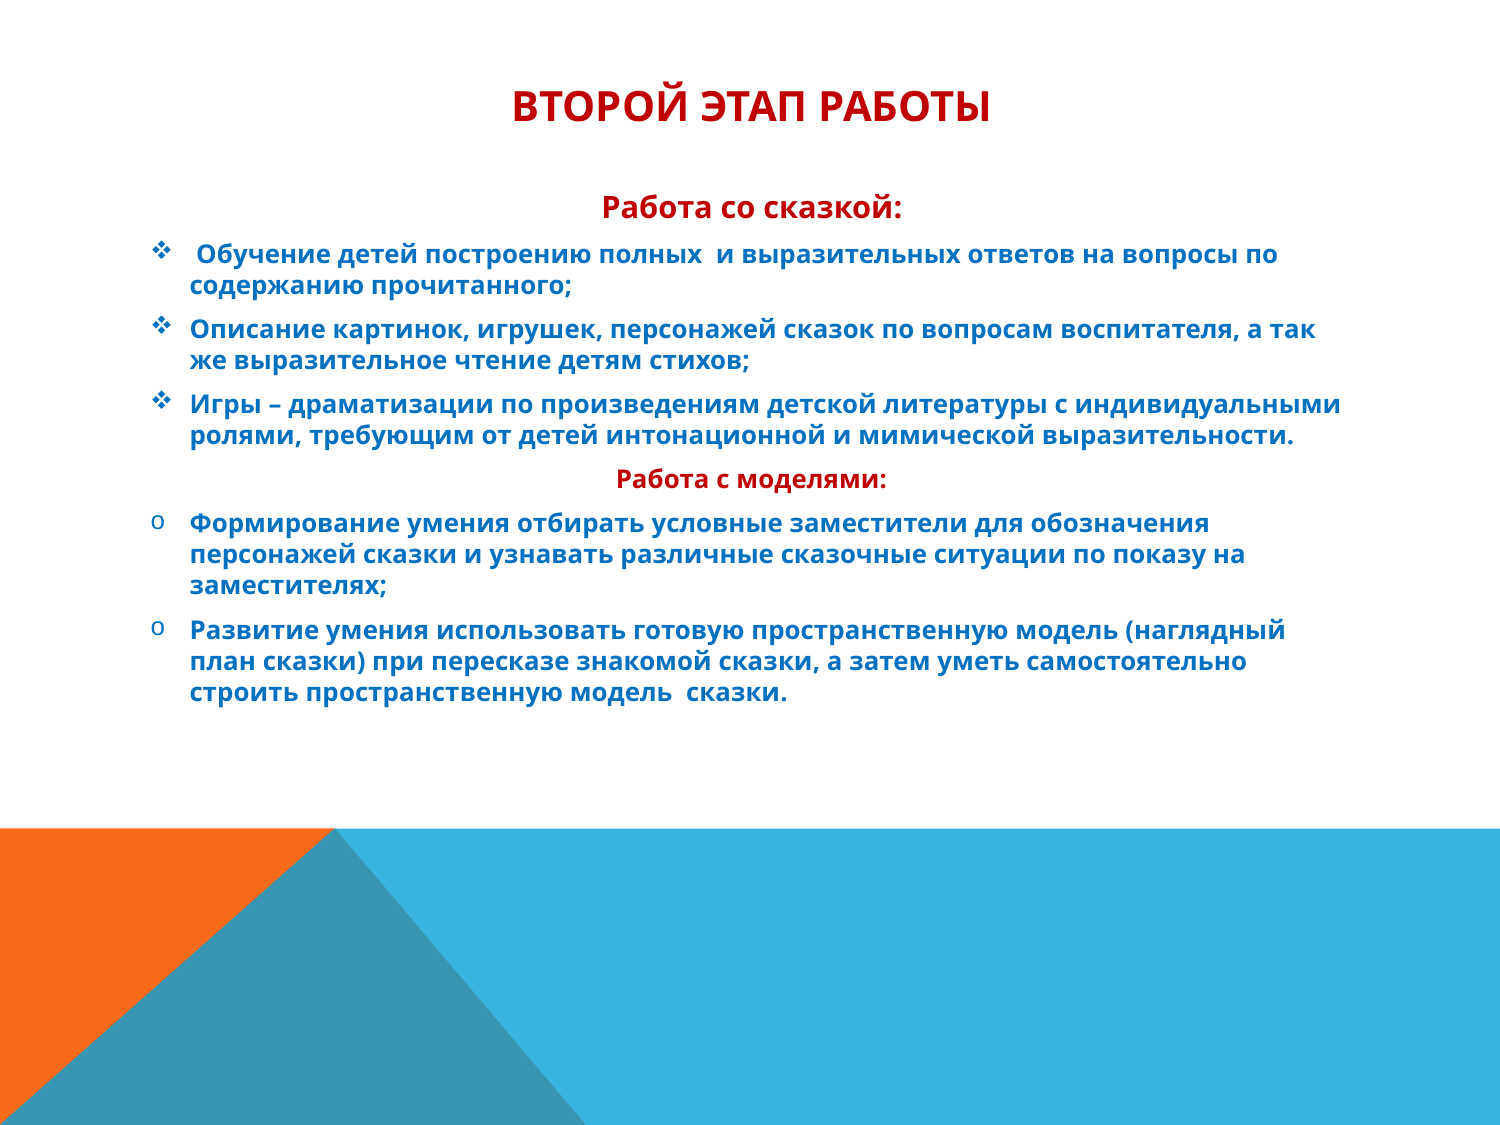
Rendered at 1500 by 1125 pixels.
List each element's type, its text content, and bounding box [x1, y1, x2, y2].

list Работа со сказкой: Обучение детей построению полных и выразительных ответов на вопросы по содержанию прочитанного; Описание картинок, игрушек, персонажей сказок по вопросам воспитателя, а так же выразительное чтение детям стихов; Игры – драматизации по произведениям детской литературы с индивидуальными ролями, требующим от детей интонационной и мимической выразительности. Работа с моделями: Формирование умения отбирать условные заместители для обозначения персонажей сказки и узнавать различные сказочные ситуации по показу на заместителях; Развитие умения использовать готовую пространственную модель (наглядный план сказки) при пересказе знакомой сказки, а затем уметь самостоятельно строить пространственную модель сказки. [135, 180, 1369, 768]
title Второй этап работы [135, 60, 1369, 150]
